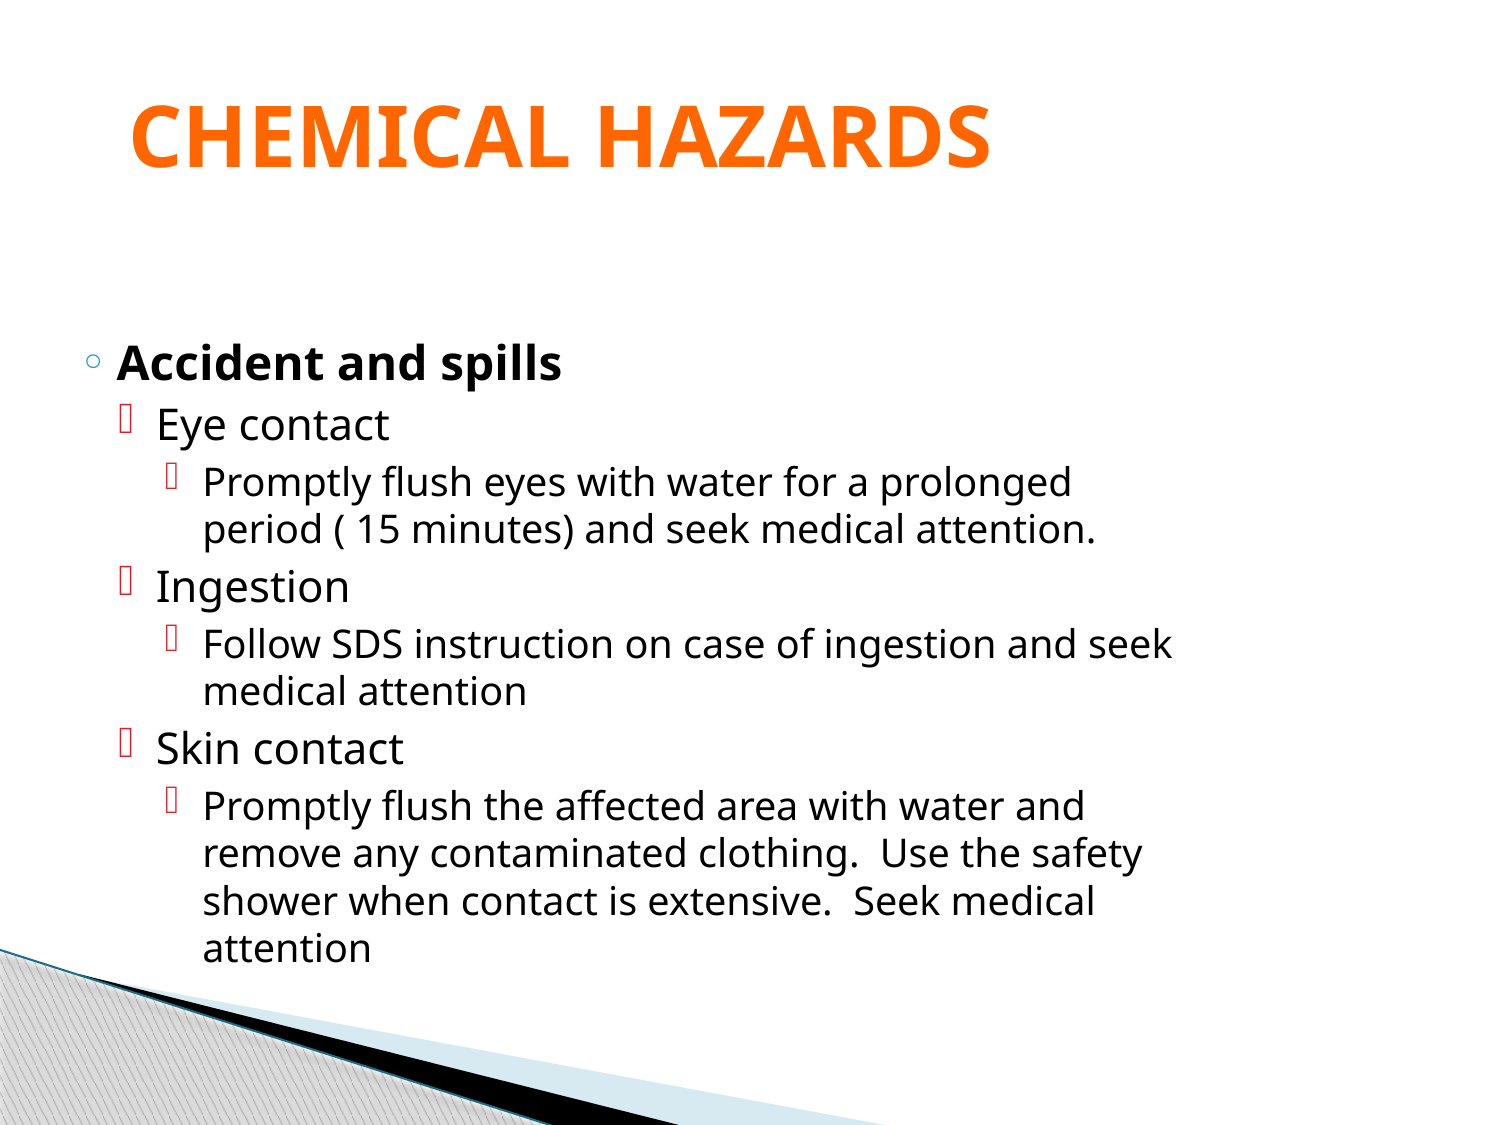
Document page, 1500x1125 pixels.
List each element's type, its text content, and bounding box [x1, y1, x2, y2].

list Accident and spills Eye contact Promptly flush eyes with water for a prolonged period ( 15 minutes) and seek medical attention. Ingestion Follow SDS instruction on case of ingestion and seek medical attention Skin contact Promptly flush the affected area with water and remove any contaminated clothing. Use the safety shower when contact is extensive. Seek medical attention [0, 324, 1213, 1125]
title CHEMICAL HAZARDS [113, 39, 1389, 226]
